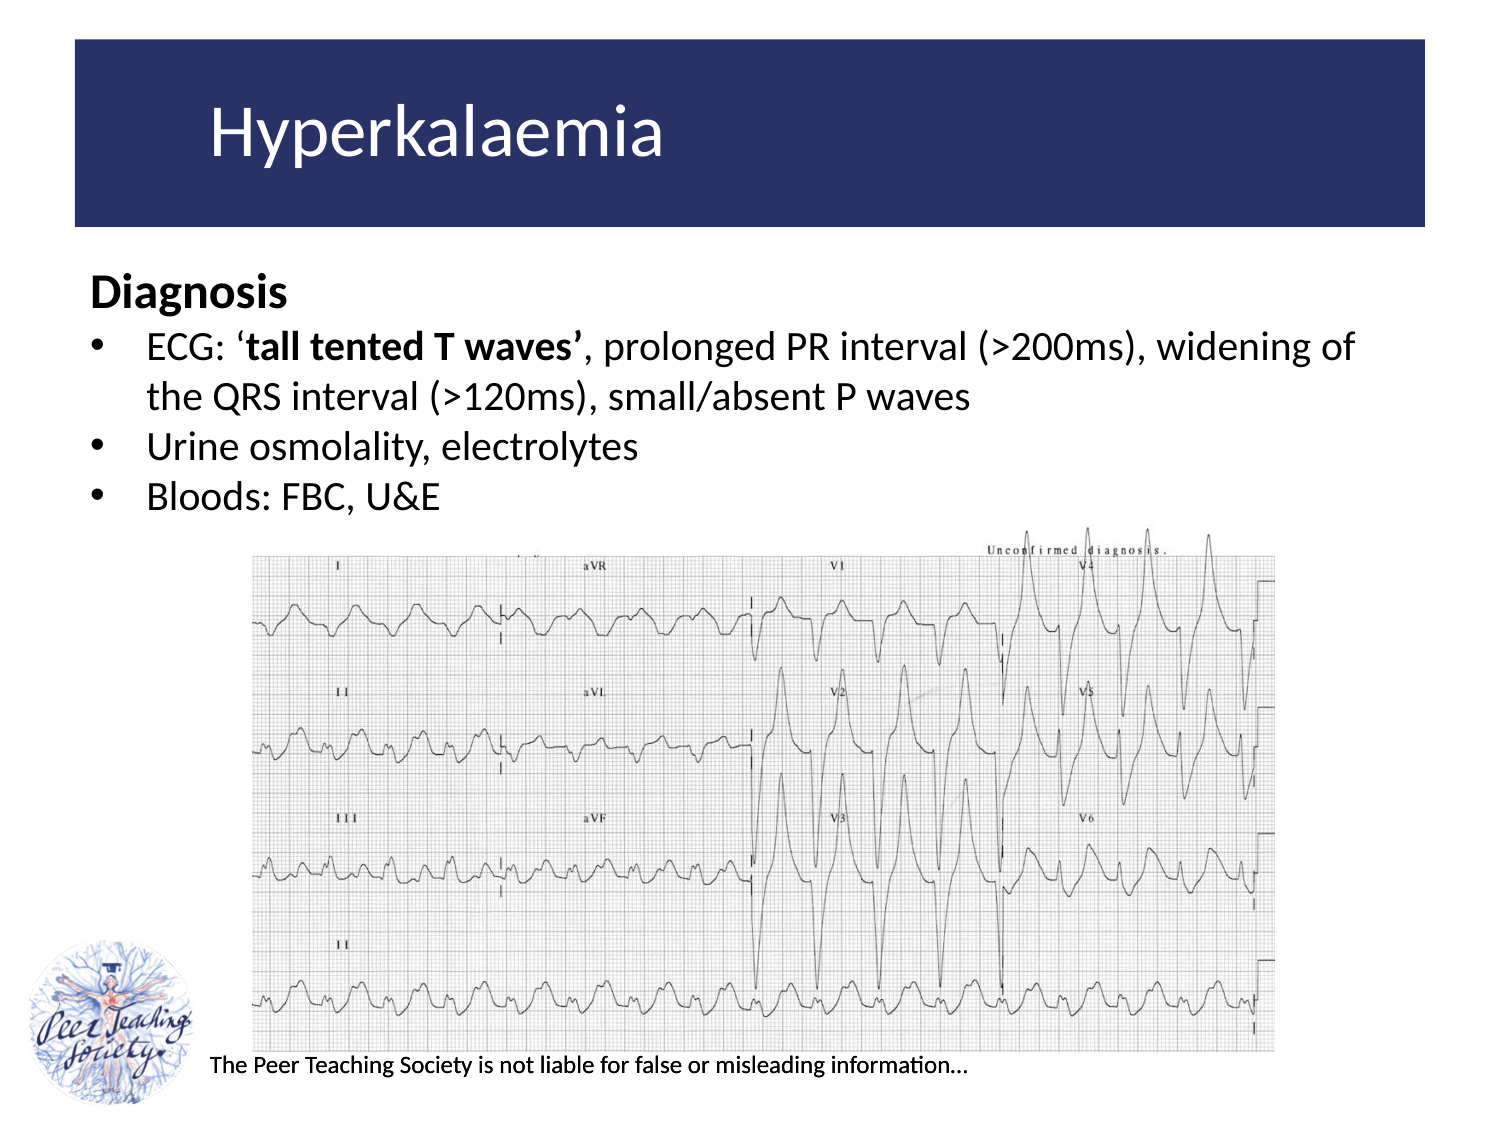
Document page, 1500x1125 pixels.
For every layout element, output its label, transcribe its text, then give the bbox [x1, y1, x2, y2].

picture [252, 516, 1275, 1052]
text_box Hyperkalaemia [194, 73, 965, 179]
picture [26, 938, 195, 1108]
list Diagnosis ECG: ‘tall tented T waves’, prolonged PR interval (>200ms), widening of the QRS interval (>120ms), small/absent P waves Urine osmolality, electrolytes Bloods: FBC, U&E [75, 251, 1425, 629]
text_box The Peer Teaching Society is not liable for false or misleading information… [201, 1040, 1026, 1087]
text_box [74, 39, 1425, 227]
